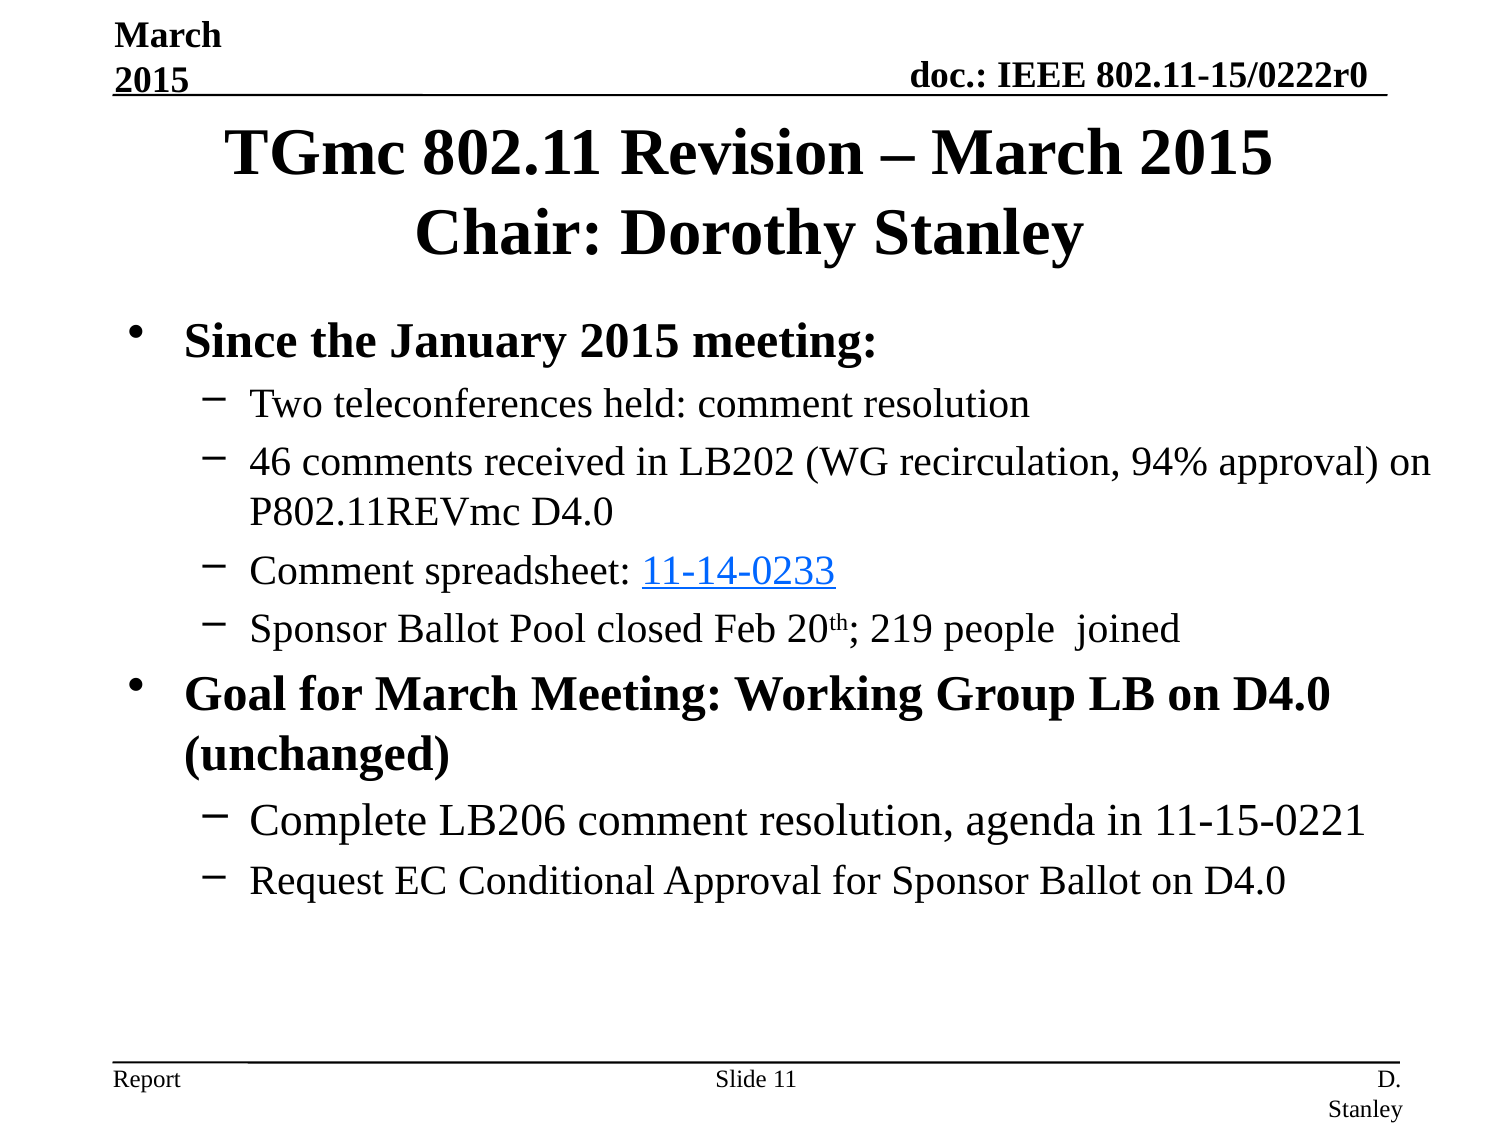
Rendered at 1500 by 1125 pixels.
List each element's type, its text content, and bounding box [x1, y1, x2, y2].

list Since the January 2015 meeting: Two teleconferences held: comment resolution 46 comments received in LB202 (WG recirculation, 94% approval) on P802.11REVmc D4.0 Comment spreadsheet: 11-14-0233 Sponsor Ballot Pool closed Feb 20th; 219 people joined Goal for March Meeting: Working Group LB on D4.0 (unchanged) Complete LB206 comment resolution, agenda in 11-15-0221 Request EC Conditional Approval for Sponsor Ballot on D4.0 [112, 299, 1475, 1038]
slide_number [114, 54, 257, 100]
title TGmc 802.11 Revision – March 2015 Chair: Dorothy Stanley [112, 99, 1388, 275]
slide_number Slide 11 [712, 1062, 800, 1093]
footer D. Stanley, Aruba Networks [1325, 1062, 1402, 1093]
